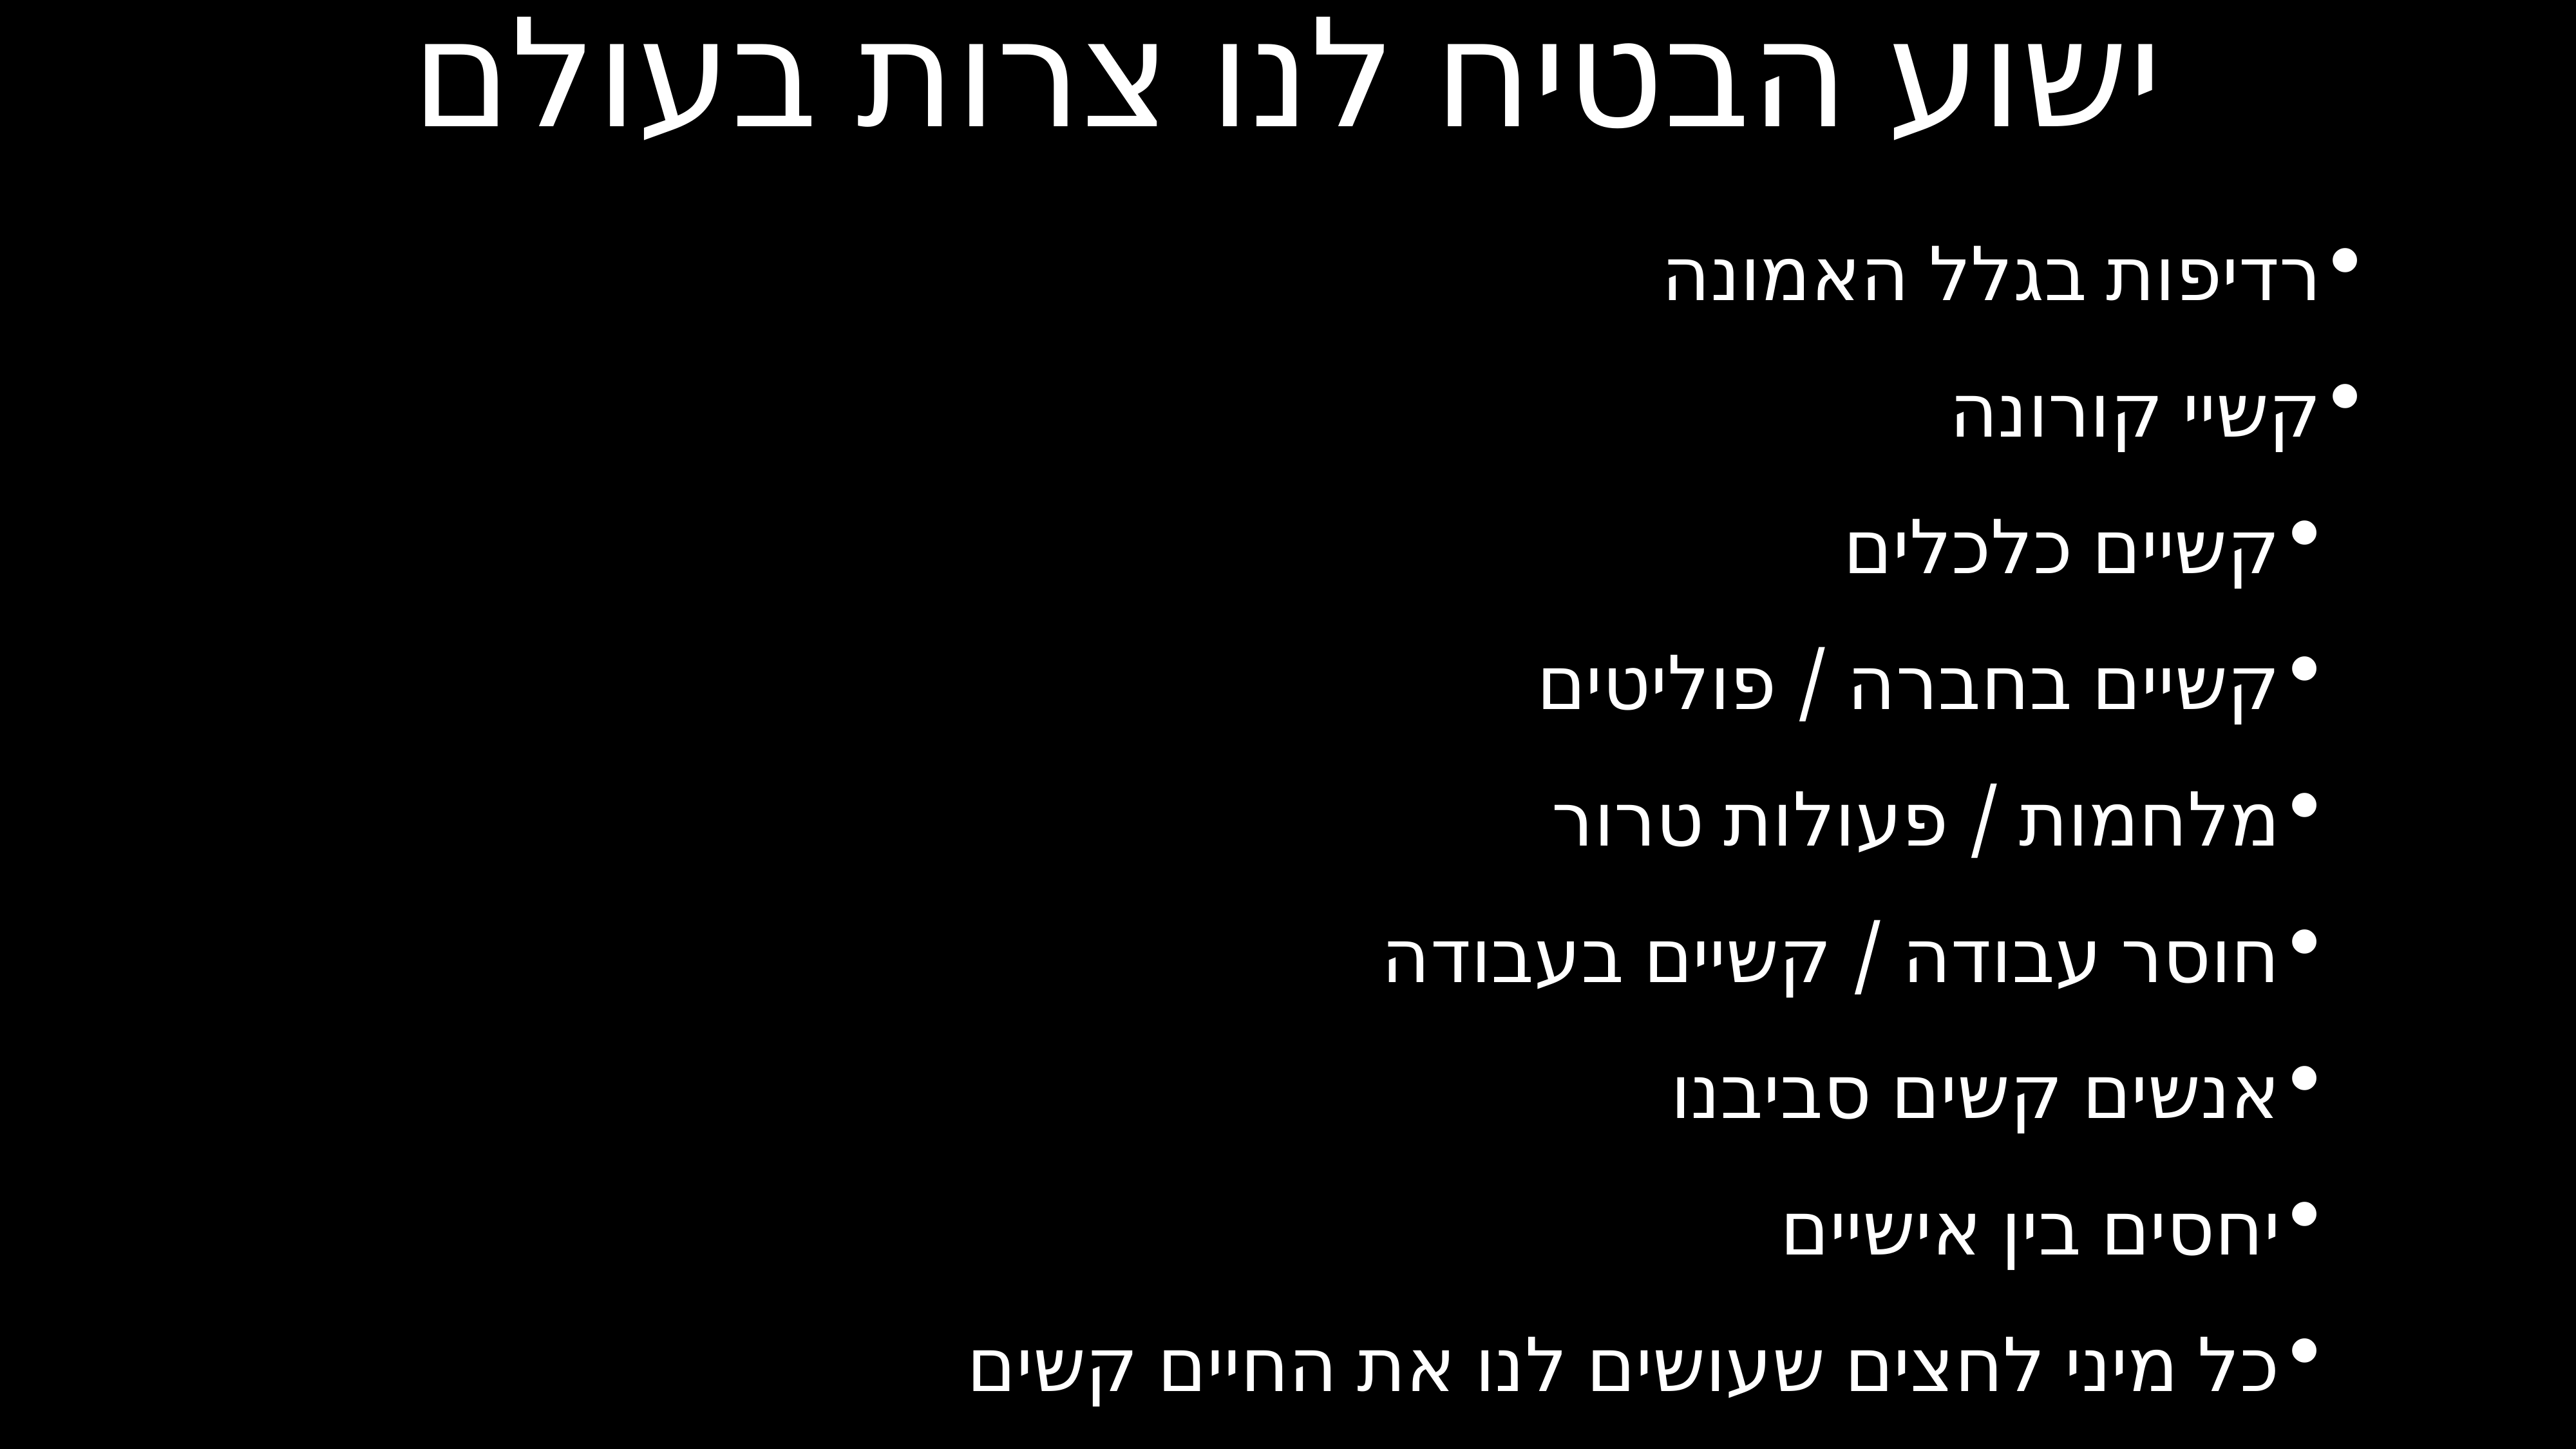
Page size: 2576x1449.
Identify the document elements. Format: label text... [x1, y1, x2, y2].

title ישוע הבטיח לנו צרות בעולם [178, 0, 2398, 187]
list רדיפות בגלל האמונה קשיי קורונה קשיים כלכלים קשיים בחברה / פוליטים מלחמות / פעולות טרור חוסר עבודה / קשיים בעבודה אנשים קשים סביבנו יחסים בין אישיים כל מיני לחצים שעושים לנו את החיים קשים [149, 202, 2369, 1430]
